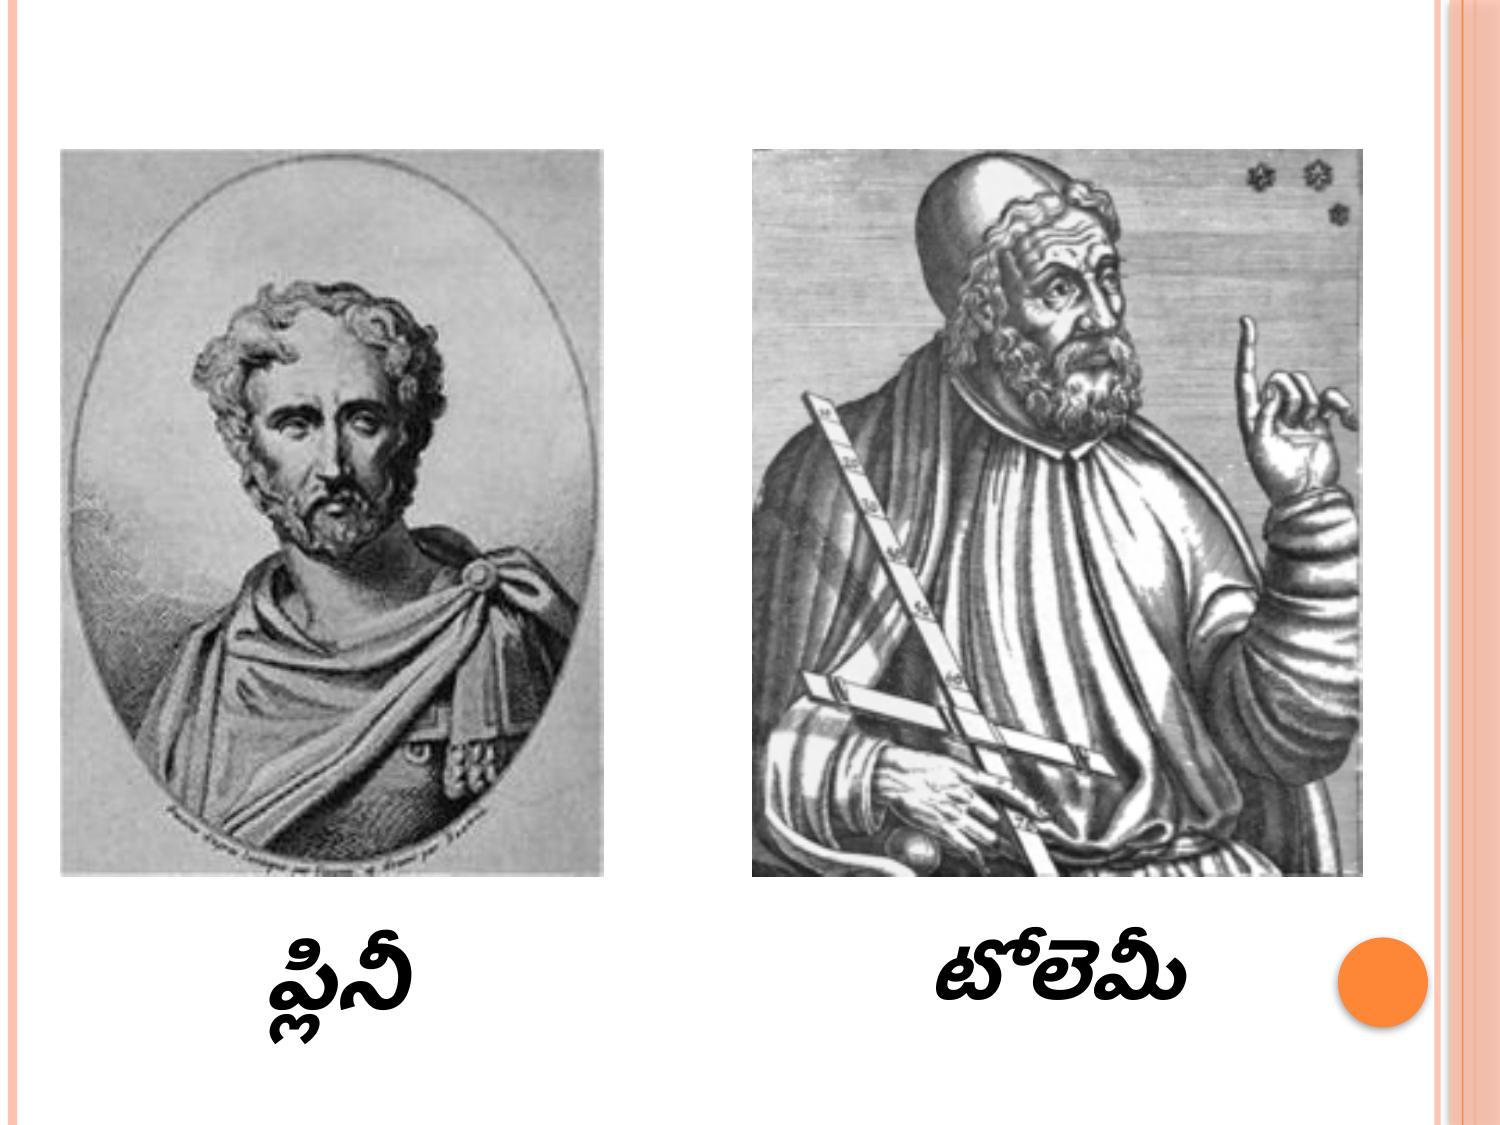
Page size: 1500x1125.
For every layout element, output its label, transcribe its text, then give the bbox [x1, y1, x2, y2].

picture [752, 149, 1363, 877]
text_box ప్లినీ [249, 800, 1000, 1035]
picture [59, 149, 604, 877]
text_box టోలెమీ [914, 908, 1200, 1024]
